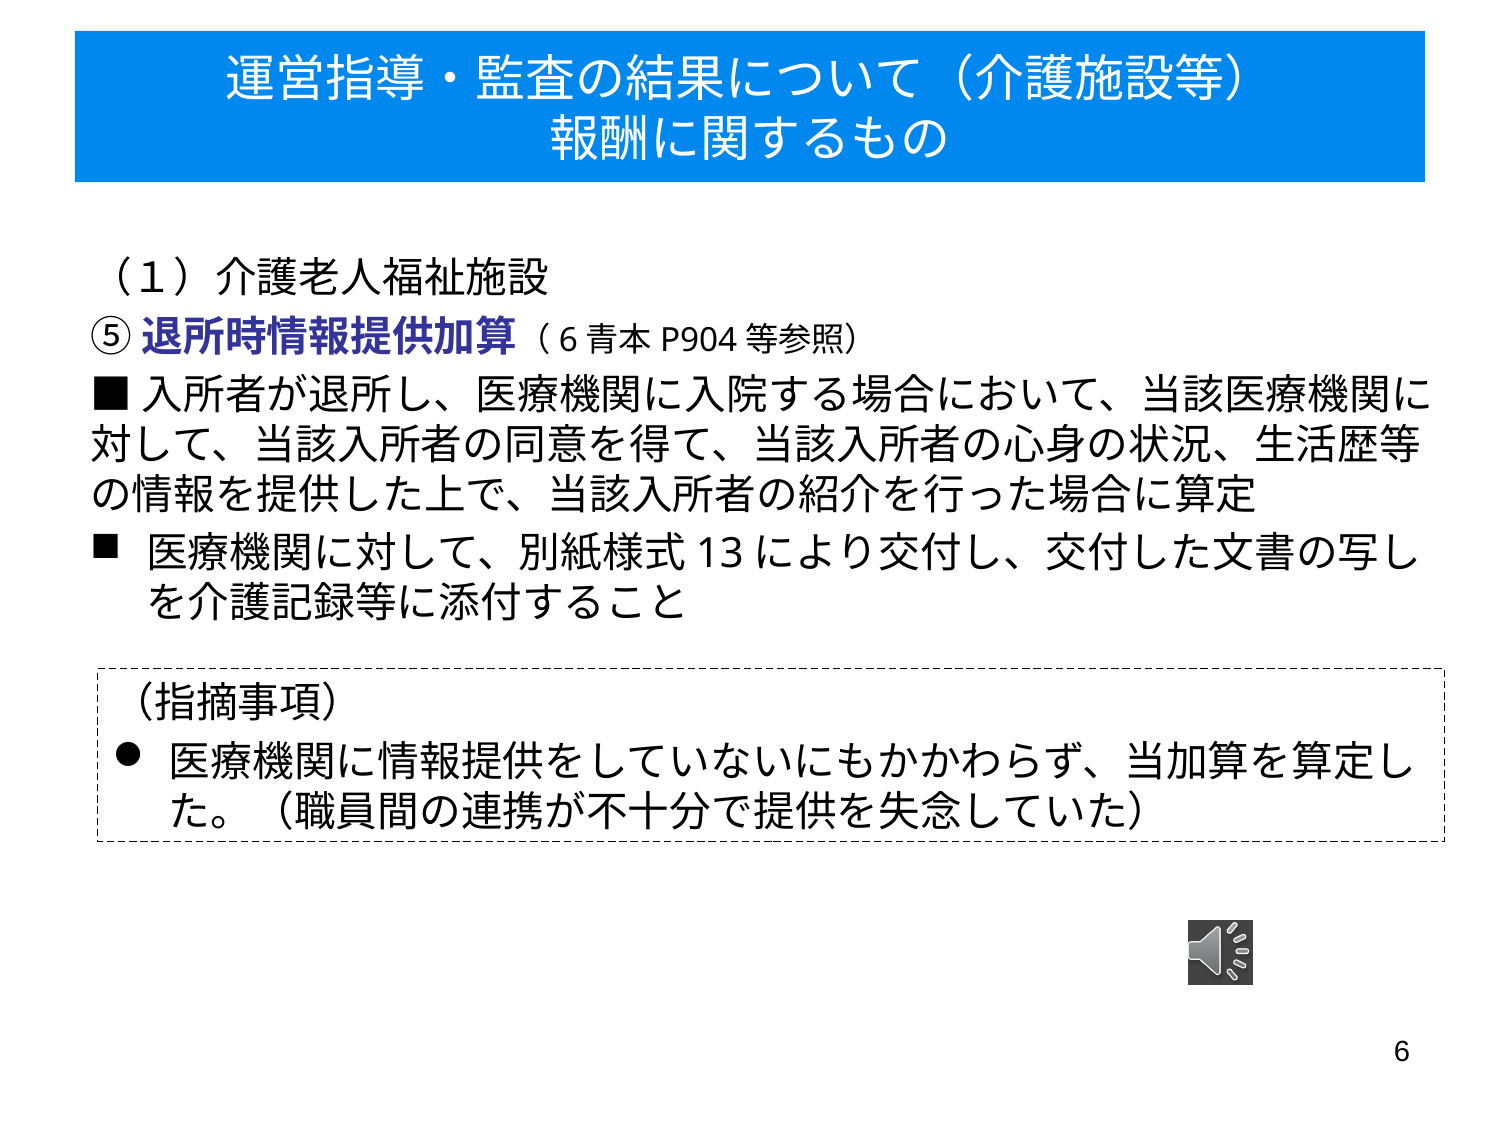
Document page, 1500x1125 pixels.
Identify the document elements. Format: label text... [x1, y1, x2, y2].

text_box （指摘事項） 医療機関に情報提供をしていないにもかかわらず、当加算を算定した。（職員間の連携が不十分で提供を失念していた） [97, 668, 1445, 842]
list （１）介護老人福祉施設 ⑤退所時情報提供加算（6青本P904等参照） ■入所者が退所し、医療機関に入院する場合において、当該医療機関に対して、当該入所者の同意を得て、当該入所者の心身の状況、生活歴等の情報を提供した上で、当該入所者の紹介を行った場合に算定 医療機関に対して、別紙様式13により交付し、交付した文書の写しを介護記録等に添付すること [75, 243, 1468, 986]
text_box 運営指導・監査の結果について（介護施設等） 報酬に関するもの [74, 30, 1425, 183]
picture [1186, 919, 1255, 987]
slide_number 6 [1074, 1024, 1426, 1103]
